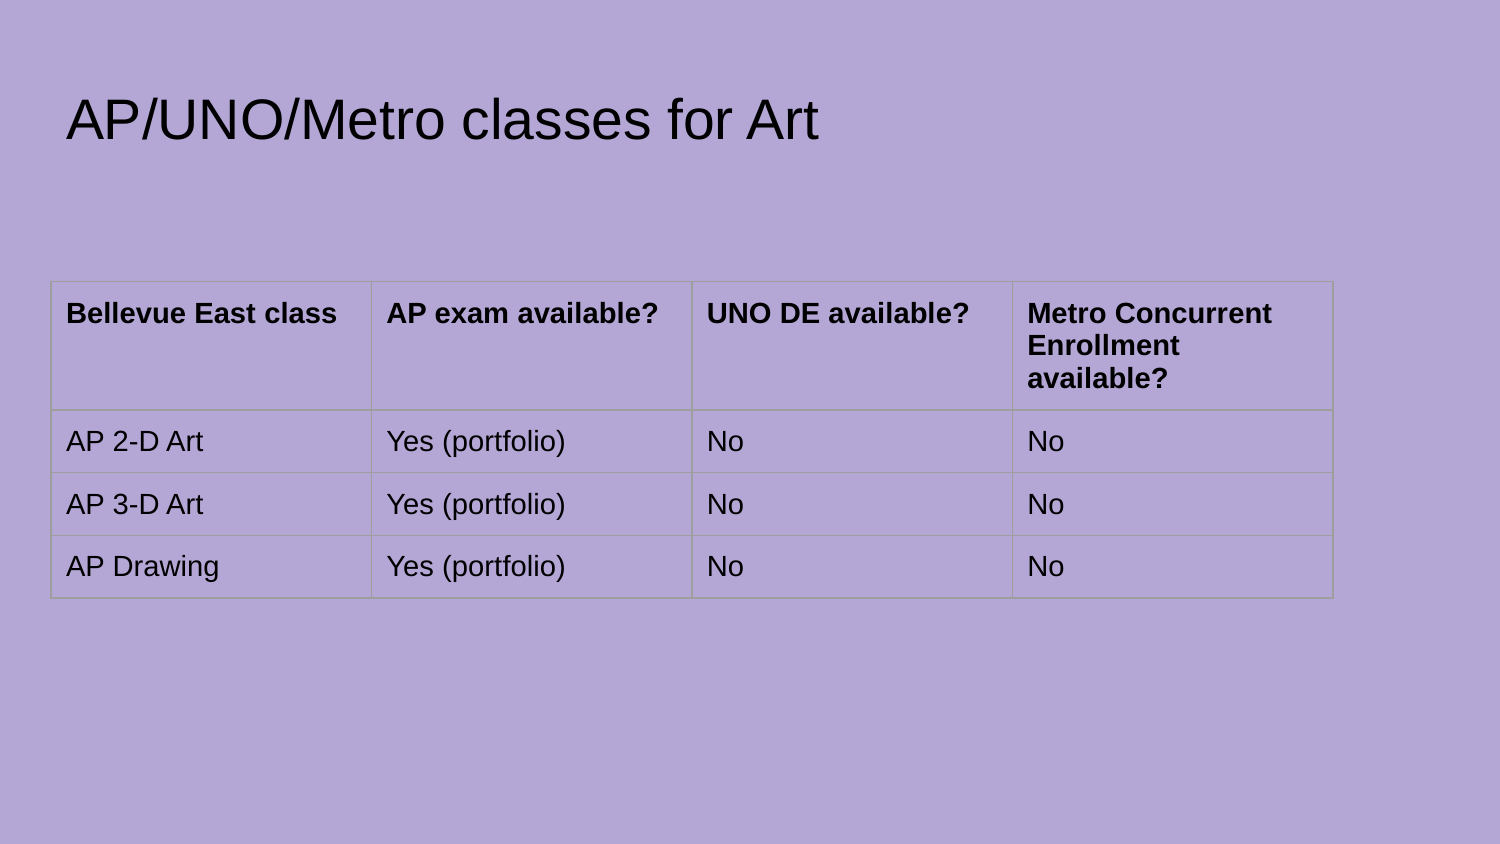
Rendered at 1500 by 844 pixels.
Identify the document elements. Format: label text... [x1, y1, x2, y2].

title AP/UNO/Metro classes for Art [51, 72, 1449, 167]
table_cell Yes (portfolio) [372, 473, 691, 535]
table_header Bellevue East class [52, 282, 371, 409]
table_header Metro Concurrent Enrollment available? [1013, 282, 1332, 409]
table_cell No [1013, 411, 1332, 472]
table_header UNO DE available? [693, 282, 1012, 409]
table_cell No [1013, 473, 1332, 535]
table_cell No [693, 411, 1012, 472]
table_cell No [1013, 536, 1332, 597]
table_cell AP Drawing [52, 536, 371, 597]
table_cell Yes (portfolio) [372, 411, 691, 472]
table_cell No [693, 536, 1012, 597]
table_cell No [693, 473, 1012, 535]
table_cell AP 2-D Art [52, 411, 371, 472]
table_header AP exam available? [372, 282, 691, 409]
table_cell AP 3-D Art [52, 473, 371, 535]
table_cell Yes (portfolio) [372, 536, 691, 597]
